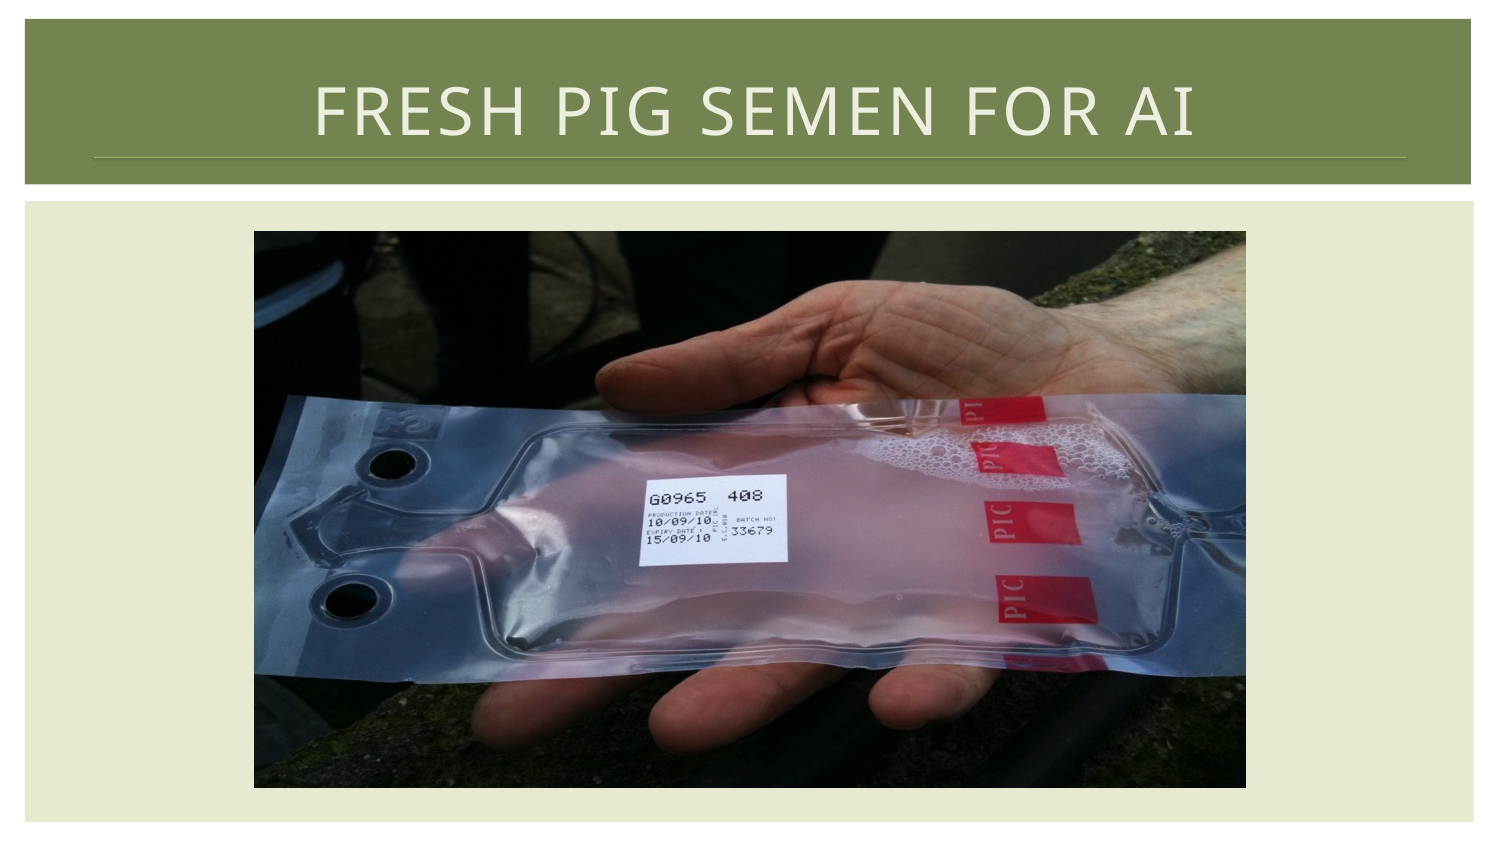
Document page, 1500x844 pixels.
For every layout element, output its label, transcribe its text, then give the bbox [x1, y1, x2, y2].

title Fresh Pig Semen for AI [62, 43, 1438, 174]
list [254, 230, 1246, 789]
